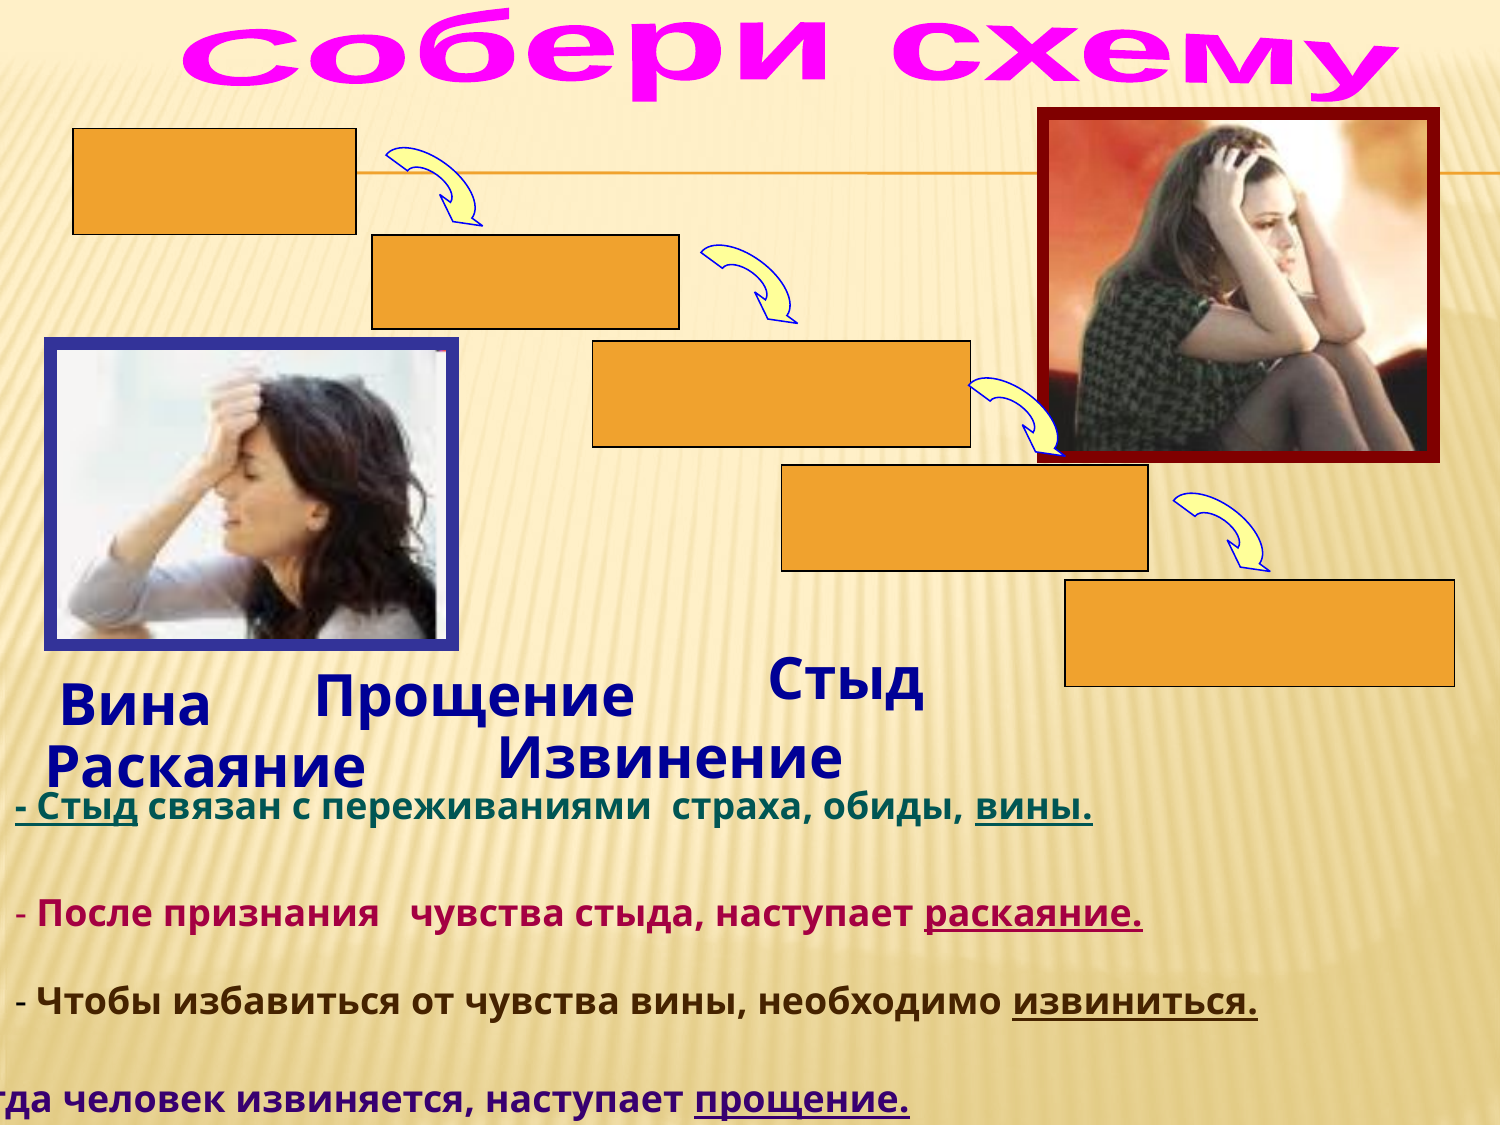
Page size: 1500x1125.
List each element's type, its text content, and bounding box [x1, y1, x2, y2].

text_box Раскаяние [29, 721, 382, 775]
text_box [1173, 493, 1271, 572]
text_box Вина [43, 659, 228, 721]
text_box [968, 377, 1039, 453]
text_box - Стыд связан с переживаниями страха, обиды, вины. [0, 775, 1500, 835]
picture [1048, 119, 1428, 452]
text_box [371, 234, 680, 330]
text_box -Когда человек извиняется, наступает прощение. [0, 1068, 925, 1125]
text_box [386, 147, 483, 226]
text_box [1064, 580, 1455, 687]
text_box Прощение [298, 651, 652, 736]
picture [56, 349, 447, 639]
text_box [781, 465, 1148, 572]
text_box - Чтобы избавиться от чувства вины, необходимо извиниться. [0, 970, 1500, 1030]
text_box Извинение [481, 713, 859, 775]
text_box [700, 245, 798, 324]
text_box [72, 128, 357, 235]
text_box - После признания чувства стыда, наступает раскаяние. [0, 881, 1500, 942]
text_box [592, 341, 971, 448]
text_box Стыд [752, 633, 940, 719]
